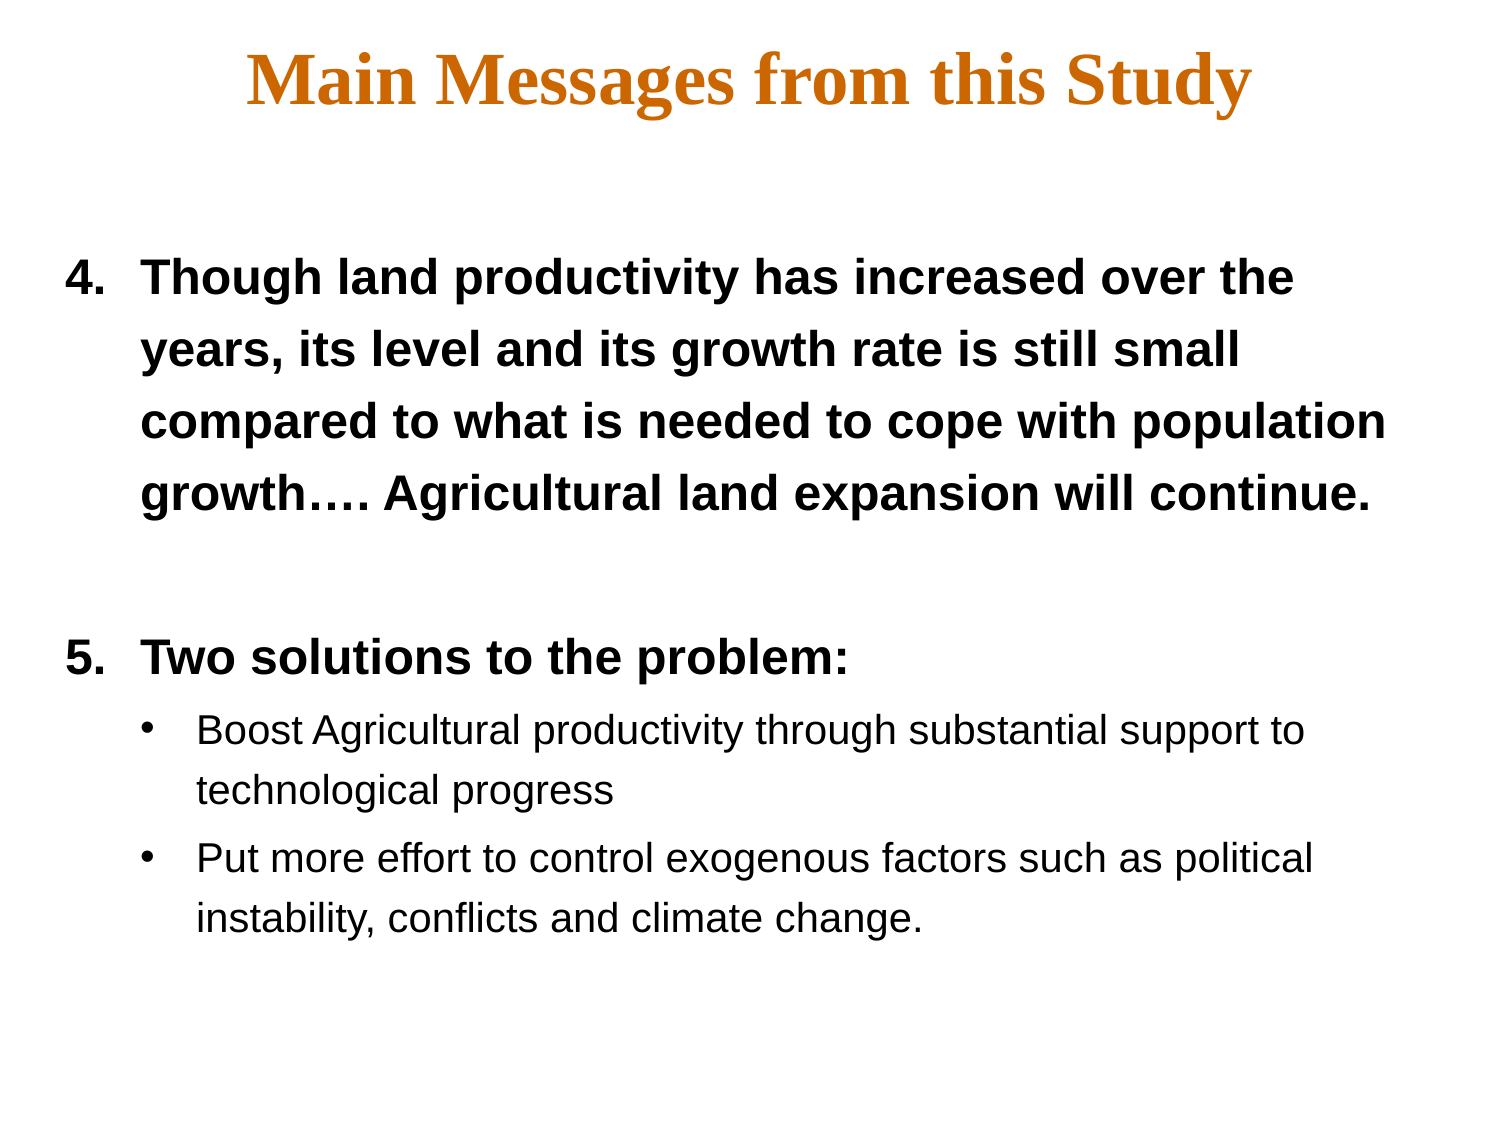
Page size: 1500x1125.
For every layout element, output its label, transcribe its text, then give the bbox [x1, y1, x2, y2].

text_box Though land productivity has increased over the years, its level and its growth rate is still small compared to what is needed to cope with population growth…. Agricultural land expansion will continue. Two solutions to the problem: Boost Agricultural productivity through substantial support to technological progress Put more effort to control exogenous factors such as political instability, conflicts and climate change. [49, 224, 1463, 1063]
text_box Main Messages from this Study [74, 12, 1425, 138]
